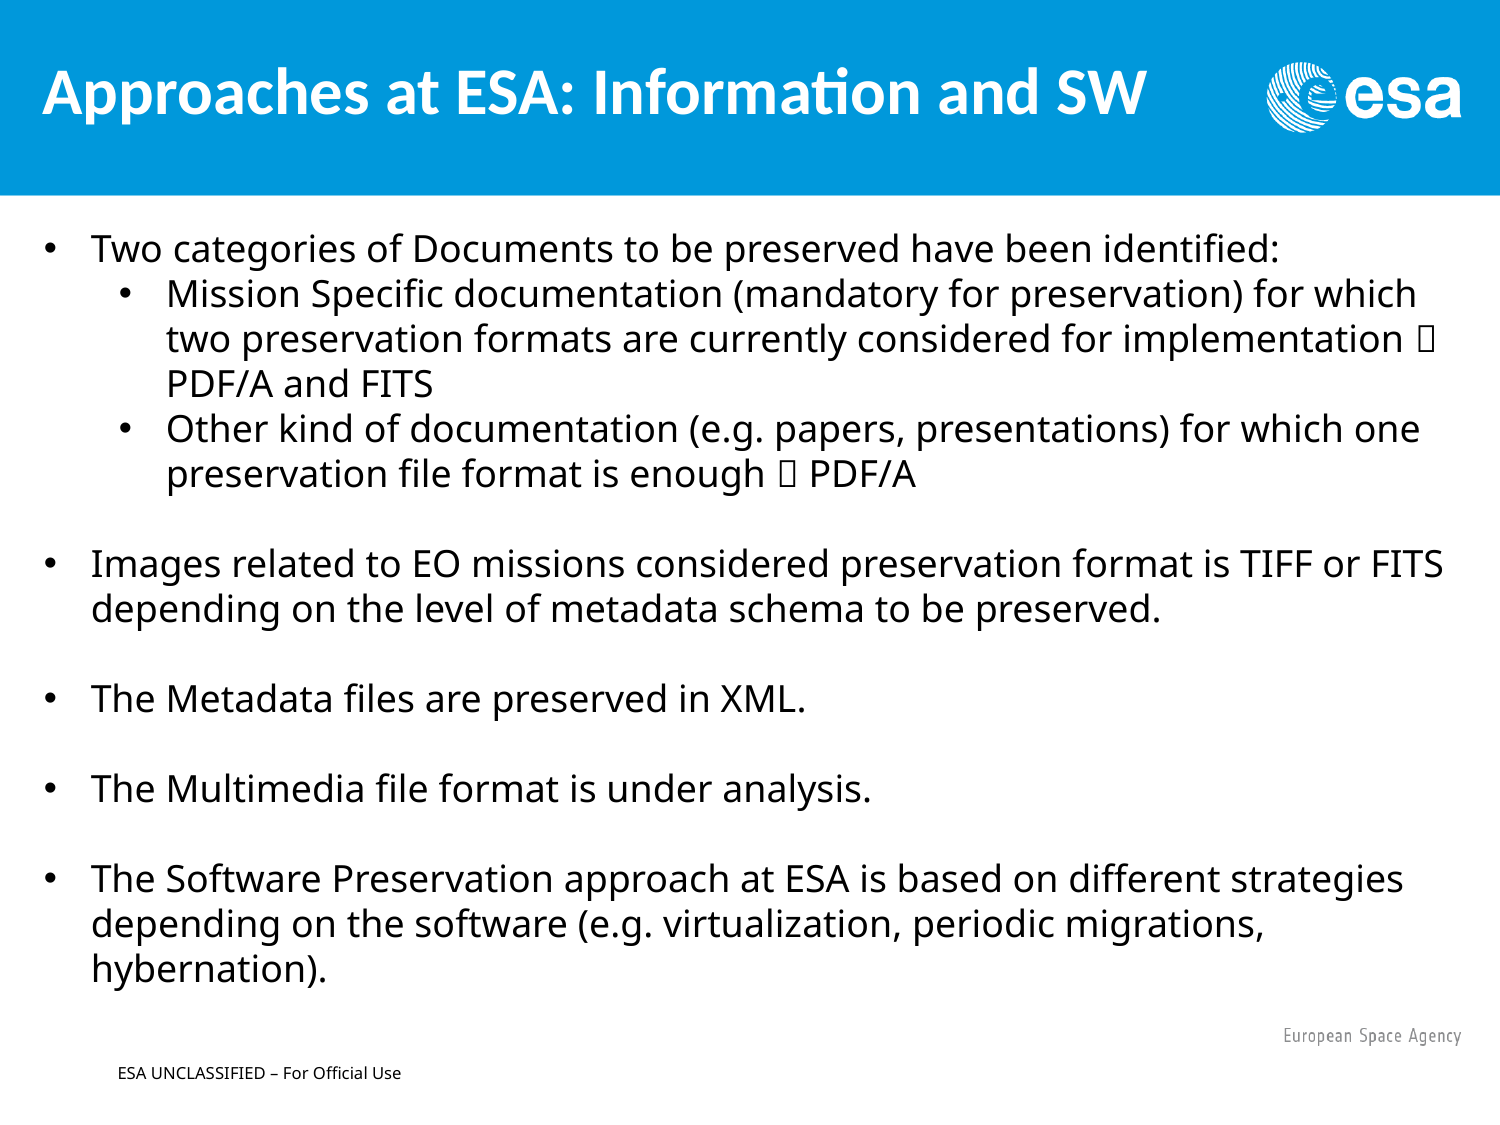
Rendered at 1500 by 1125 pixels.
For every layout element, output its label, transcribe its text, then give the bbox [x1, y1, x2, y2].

picture [1275, 98, 1284, 110]
picture [1388, 78, 1420, 118]
picture [1291, 126, 1299, 131]
picture [1268, 92, 1274, 103]
footer ESA UNCLASSIFIED – For Official Use [117, 1050, 1189, 1090]
picture [1346, 78, 1382, 118]
picture [1283, 85, 1288, 95]
title Approaches at ESA: Information and SW [27, 0, 1267, 190]
picture [1291, 98, 1300, 107]
picture [1292, 111, 1300, 117]
picture [1272, 79, 1278, 94]
picture [1276, 74, 1280, 88]
picture [1264, 1020, 1500, 1059]
picture [1279, 111, 1286, 117]
picture [1268, 102, 1275, 112]
text_box Two categories of Documents to be preserved have been identified: Mission Specific documentation (mandatory for preservation) for which two preservation formats are currently considered for implementation  PDF/A and FITS Other kind of documentation (e.g. papers, presentations) for which one preservation file format is enough  PDF/A Images related to EO missions considered preservation format is TIFF or FITS depending on the level of metadata schema to be preserved. The Metadata files are preserved in XML. The Multimedia file format is under analysis. The Software Preservation approach at ESA is based on different strategies depending on the software (e.g. virtualization, periodic migrations, hybernation). [29, 217, 1468, 998]
picture [1279, 64, 1298, 86]
picture [1426, 78, 1460, 118]
picture [1287, 118, 1297, 125]
picture [1270, 85, 1274, 95]
